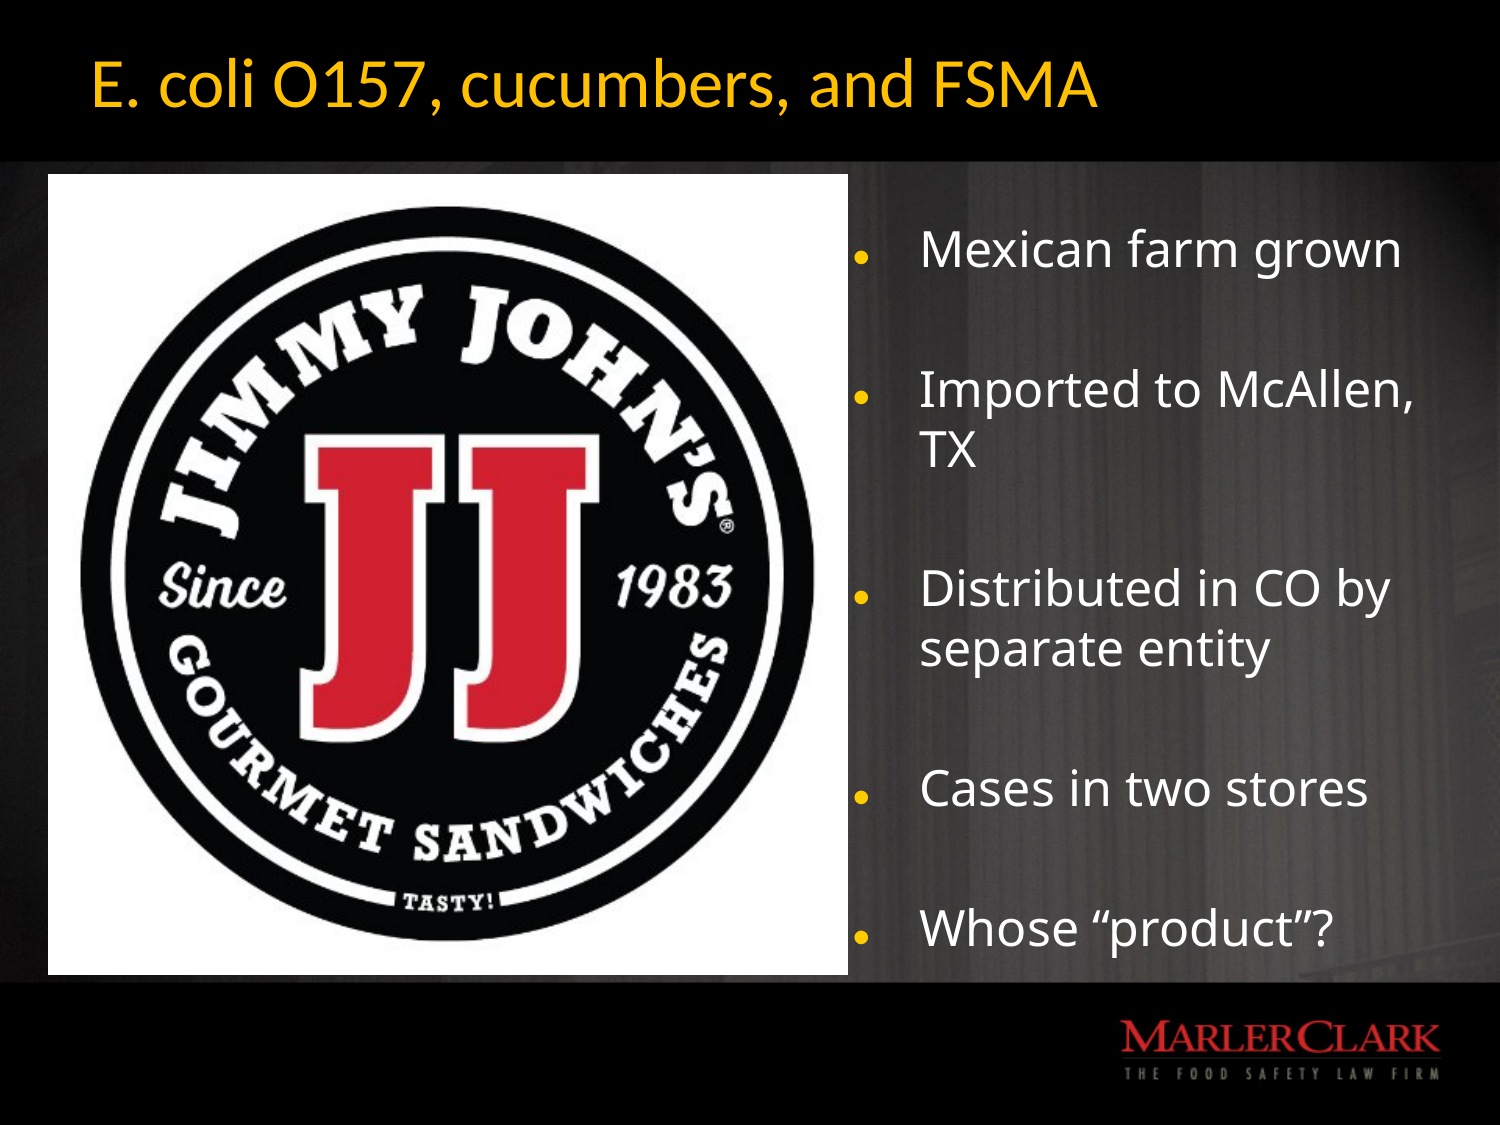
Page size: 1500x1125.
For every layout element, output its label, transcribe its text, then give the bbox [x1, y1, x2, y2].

list Mexican farm grown Imported to McAllen, TX Distributed in CO by separate entity Cases in two stores Whose “product”? [854, 185, 1451, 965]
picture [0, 0, 1500, 1125]
title E. coli O157, cucumbers, and FSMA [75, 22, 1452, 137]
